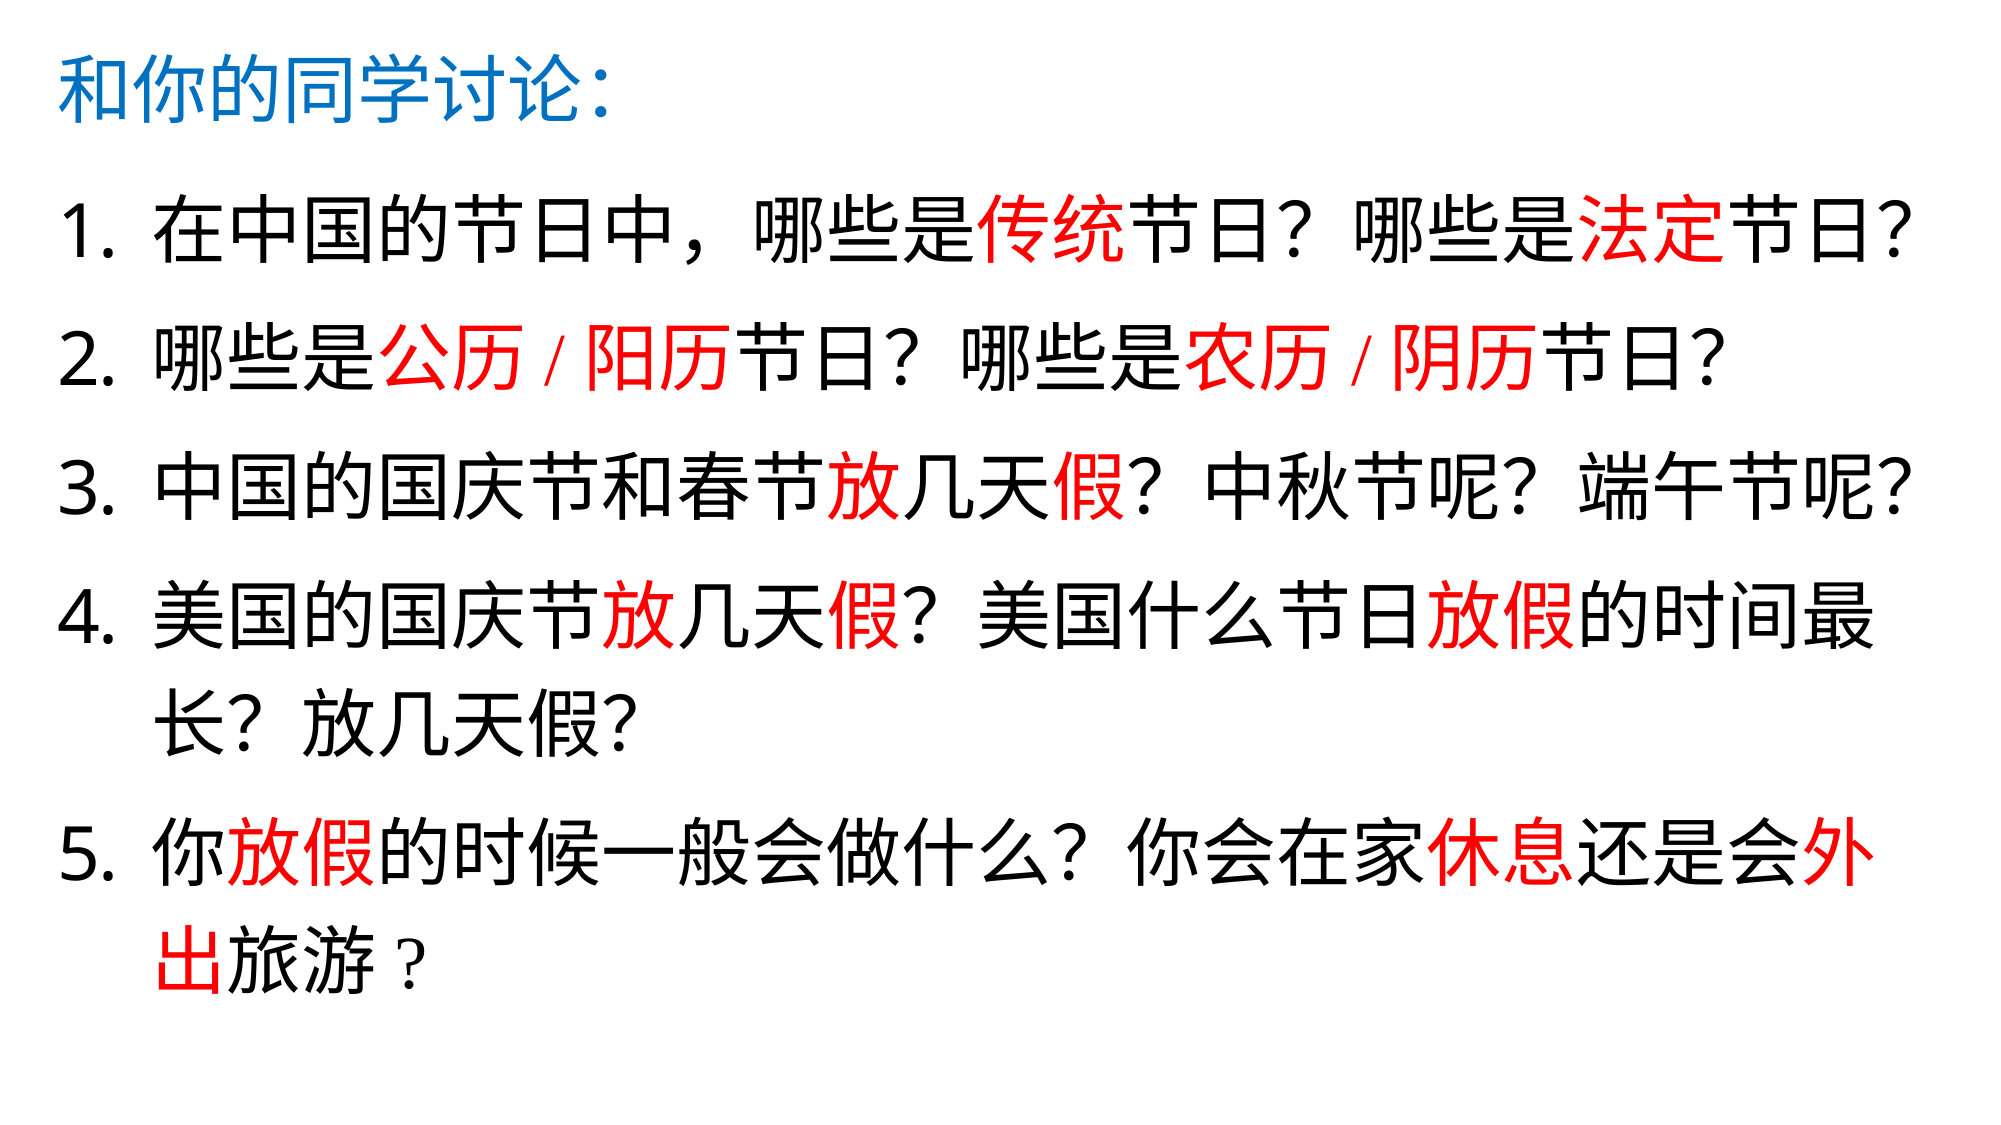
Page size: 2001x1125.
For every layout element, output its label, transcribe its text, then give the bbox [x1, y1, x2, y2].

title 和你的同学讨论： [42, 7, 2000, 180]
list 在中国的节日中，哪些是传统节日？哪些是法定节日？ 哪些是公历/阳历节日？哪些是农历/阴历节日？ 中国的国庆节和春节放几天假？中秋节呢？端午节呢？ 美国的国庆节放几天假？美国什么节日放假的时间最长？放几天假？ 你放假的时候一般会做什么？你会在家休息还是会外出旅游? [42, 156, 1948, 1103]
